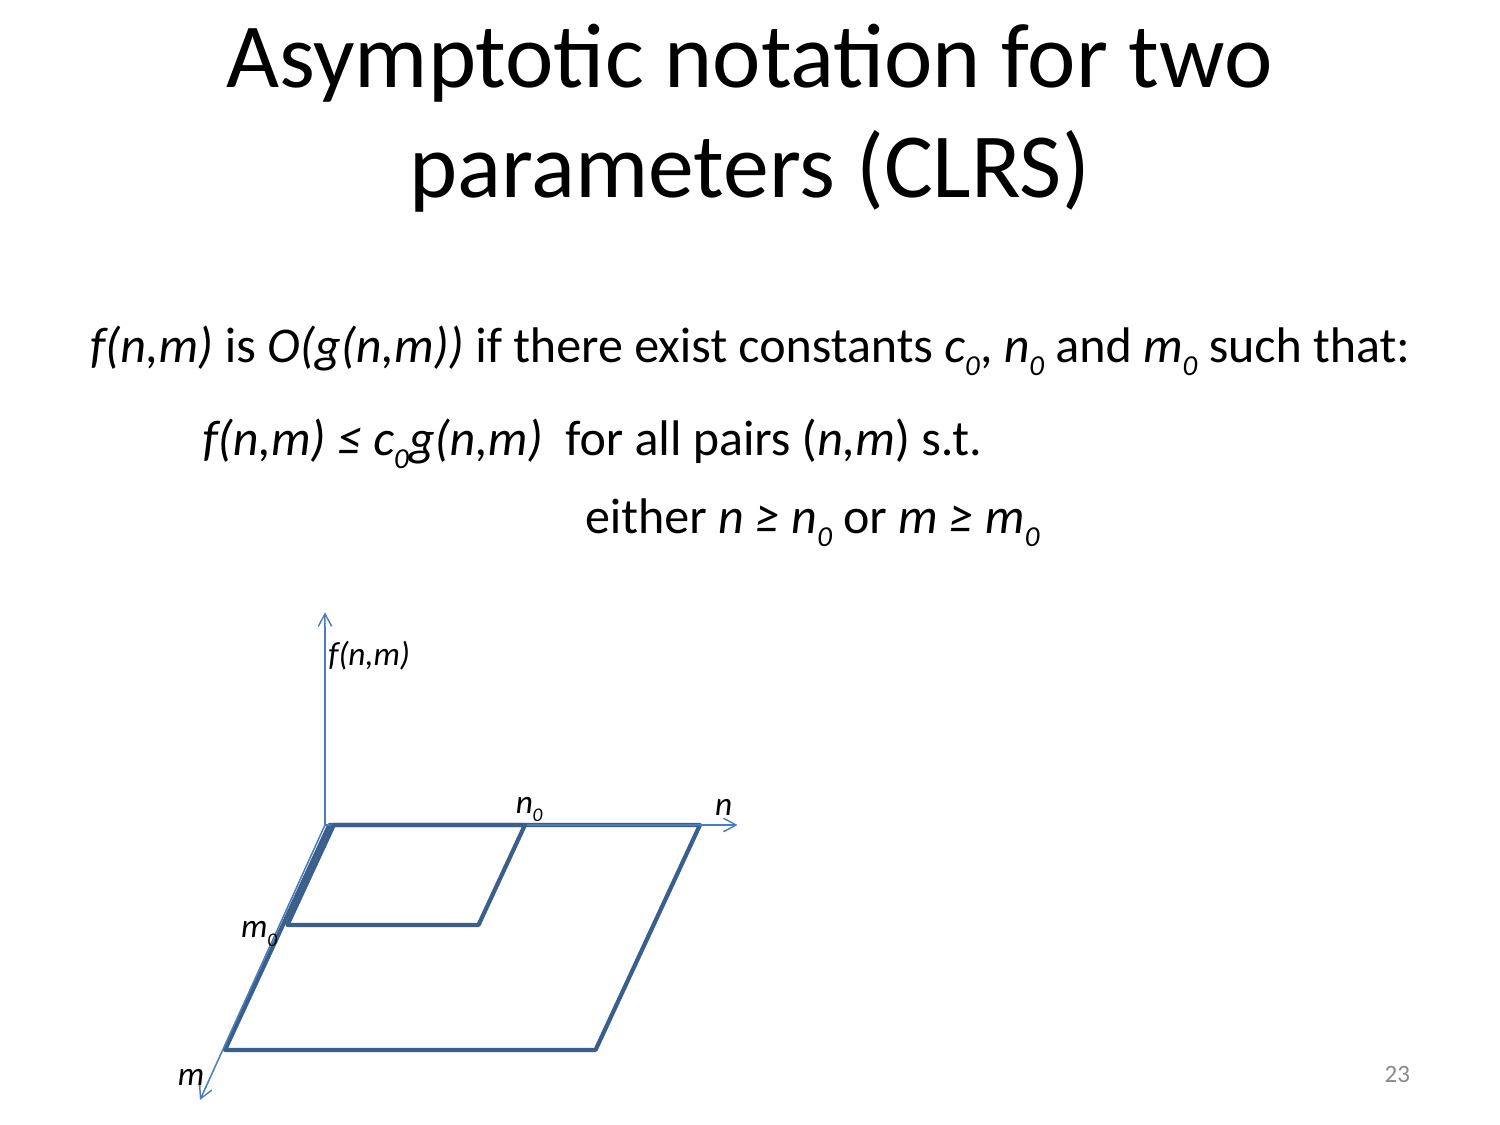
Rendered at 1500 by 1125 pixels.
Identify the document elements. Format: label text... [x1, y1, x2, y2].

slide_number 23 [1074, 1042, 1425, 1103]
list f(n,m) is O(g(n,m)) if there exist constants c0, n0 and m0 such that: f(n,m) ≤ c0g(n,m) for all pairs (n,m) s.t. either n ≥ n0 or m ≥ m0 [75, 224, 1425, 1050]
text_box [162, 612, 749, 1101]
title Asymptotic notation for two parameters (CLRS) [75, 12, 1425, 200]
